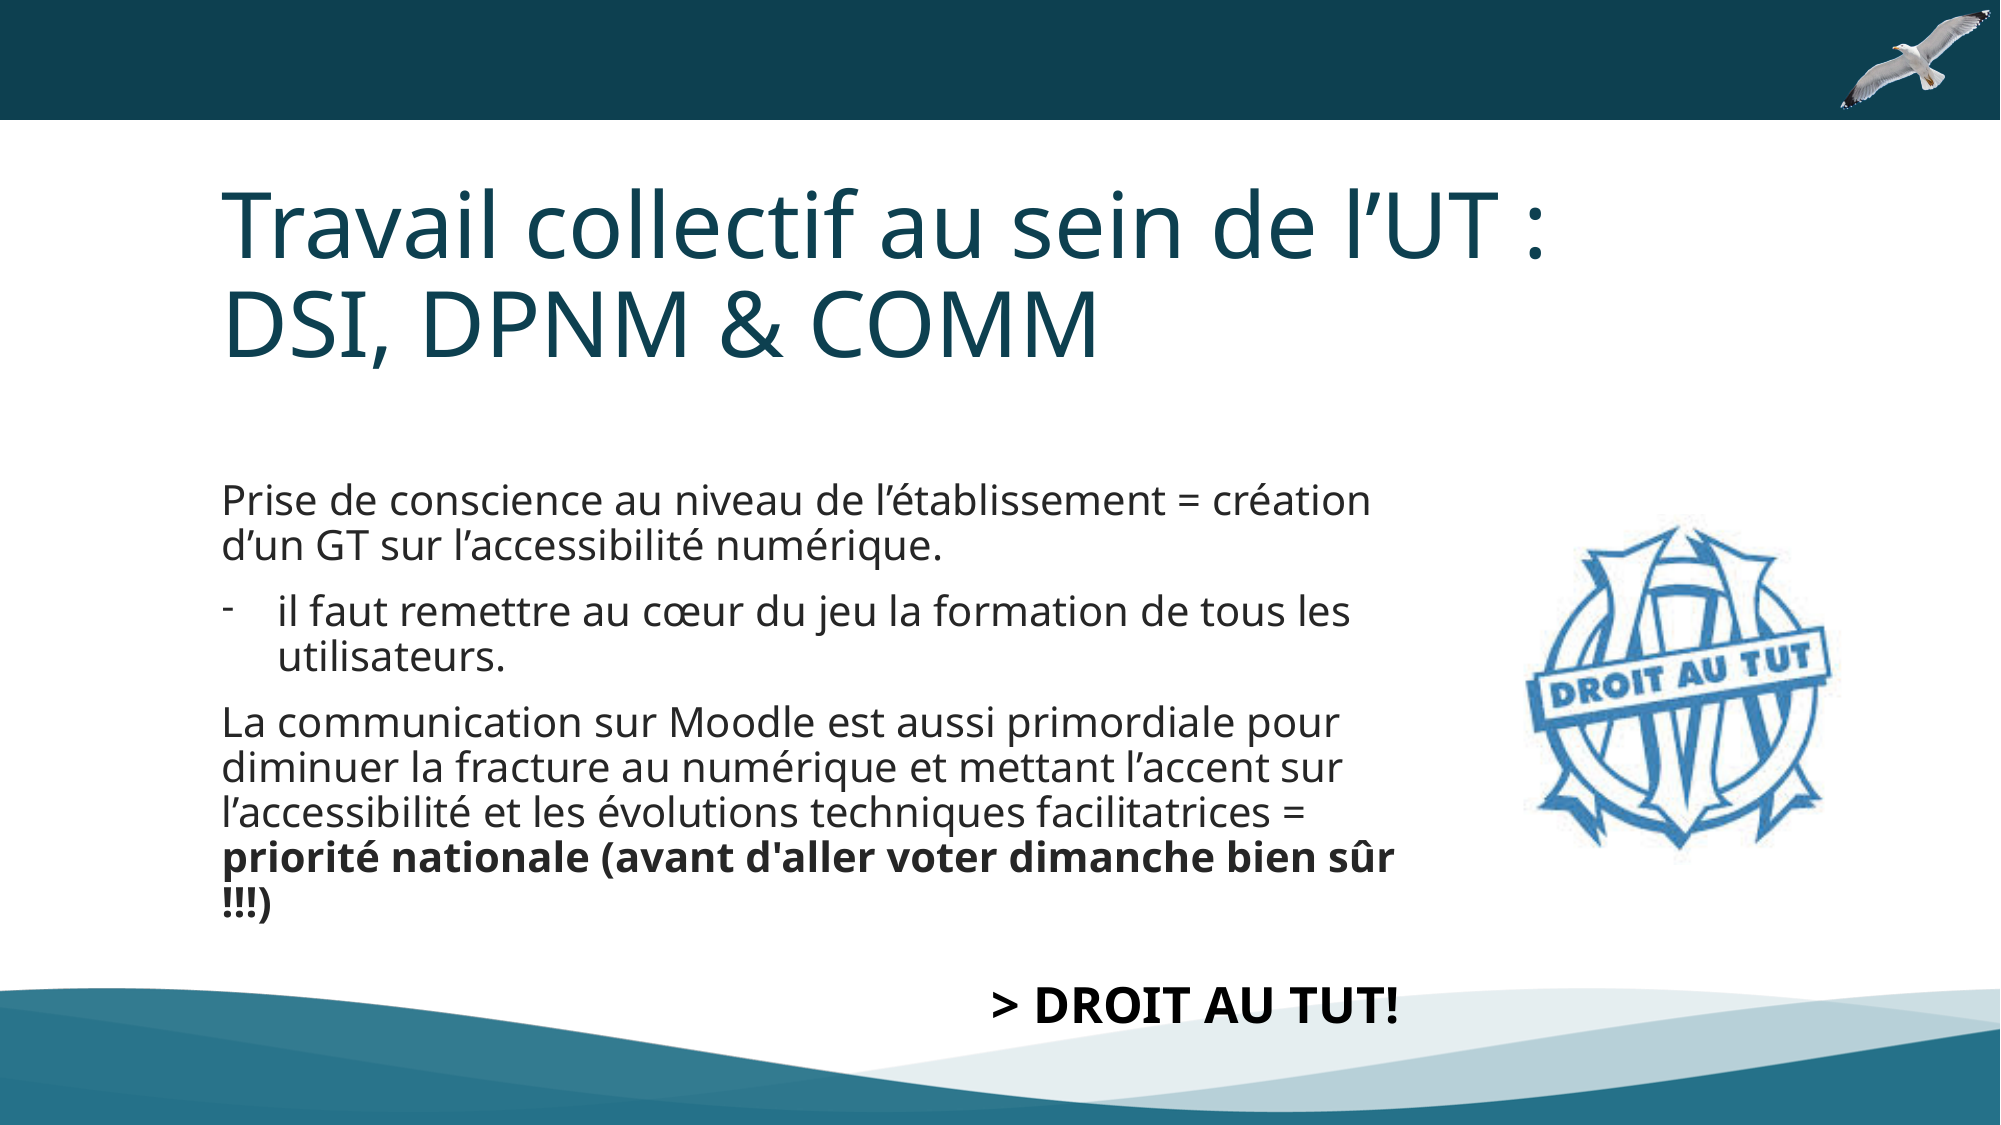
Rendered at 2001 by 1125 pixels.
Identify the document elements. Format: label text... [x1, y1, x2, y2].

text_box > DROIT AU TUT! [976, 966, 1906, 1042]
list Prise de conscience au niveau de l’établissement = création d’un GT sur l’accessibilité numérique. il faut remettre au cœur du jeu la formation de tous les utilisateurs. La communication sur Moodle est aussi primordiale pour diminuer la fracture au numérique et mettant l’accent sur l’accessibilité et les évolutions techniques facilitatrices = priorité nationale (avant d'aller voter dimanche bien sûr !!!) [206, 472, 1415, 969]
list Travail collectif au sein de l’UT : DSI, DPNM & COMM [206, 171, 1608, 325]
picture [1820, 0, 2000, 120]
picture [0, 974, 2000, 1125]
picture [1374, 514, 2000, 865]
